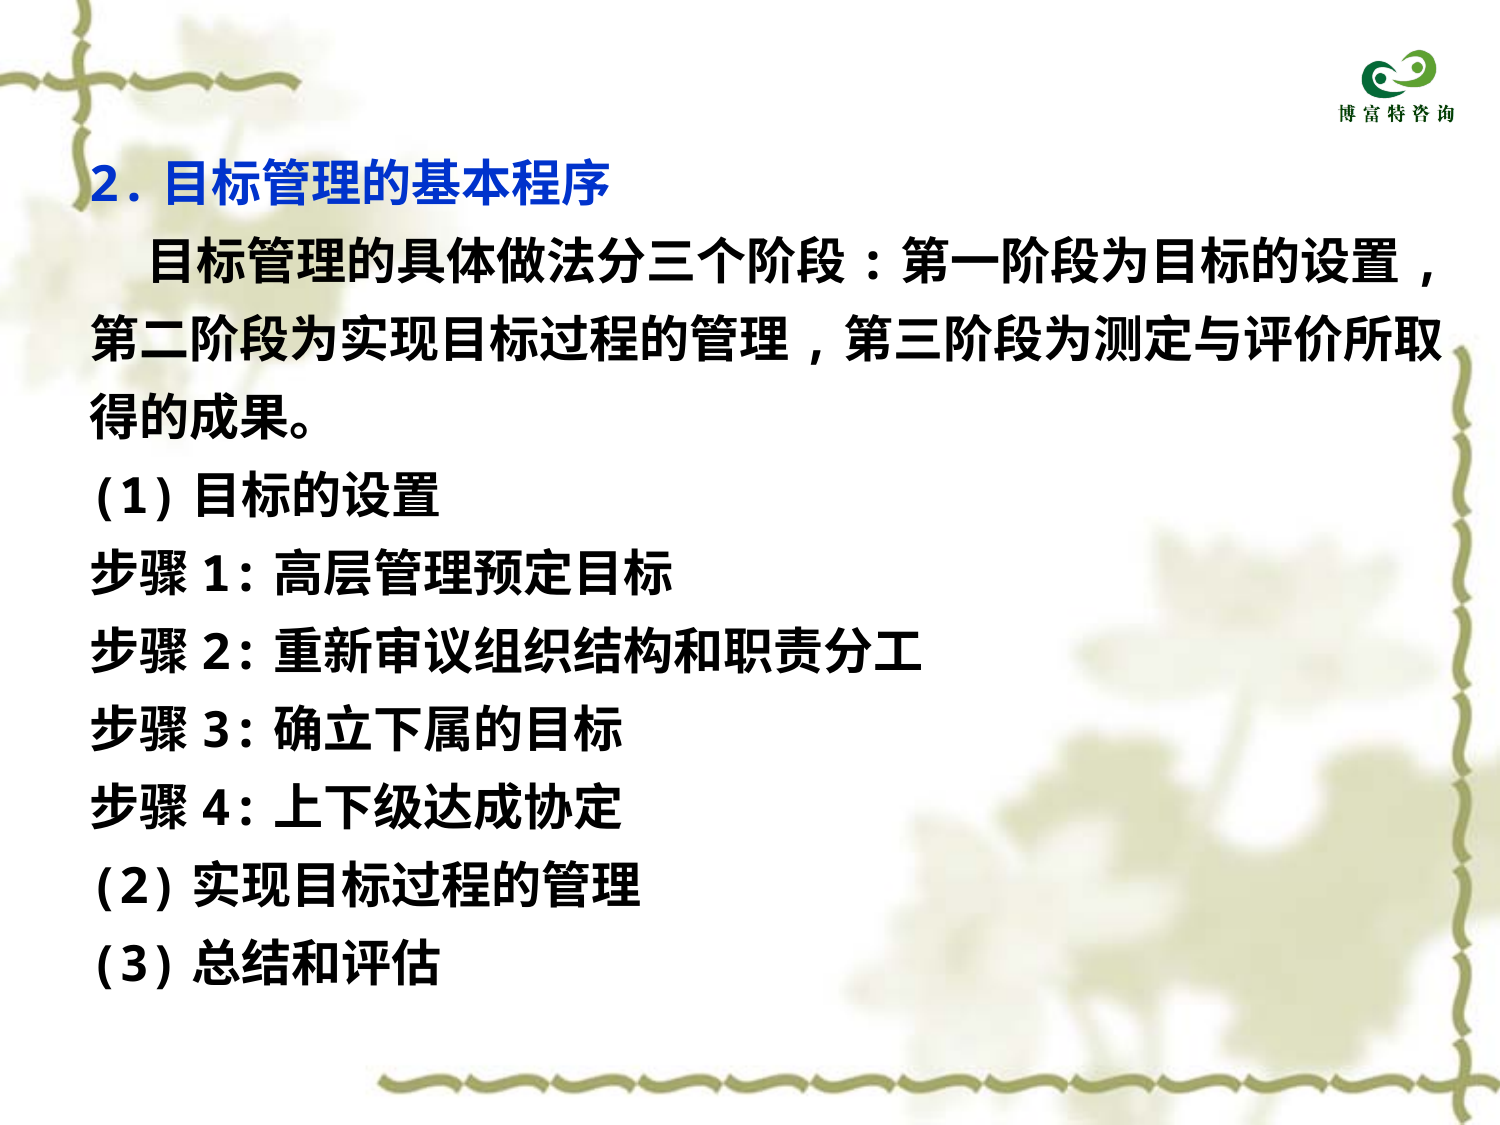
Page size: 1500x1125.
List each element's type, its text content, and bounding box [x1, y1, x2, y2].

text_box 2.目标管理的基本程序 目标管理的具体做法分三个阶段:第一阶段为目标的设置, 第二阶段为实现目标过程的管理,第三阶段为测定与评价所取 得的成果。 (1)目标的设置 步骤1:高层管理预定目标 步骤2:重新审议组织结构和职责分工 步骤3:确立下属的目标 步骤4:上下级达成协定 (2)实现目标过程的管理 (3)总结和评估 [74, 99, 1438, 1025]
picture [0, 0, 1500, 1125]
